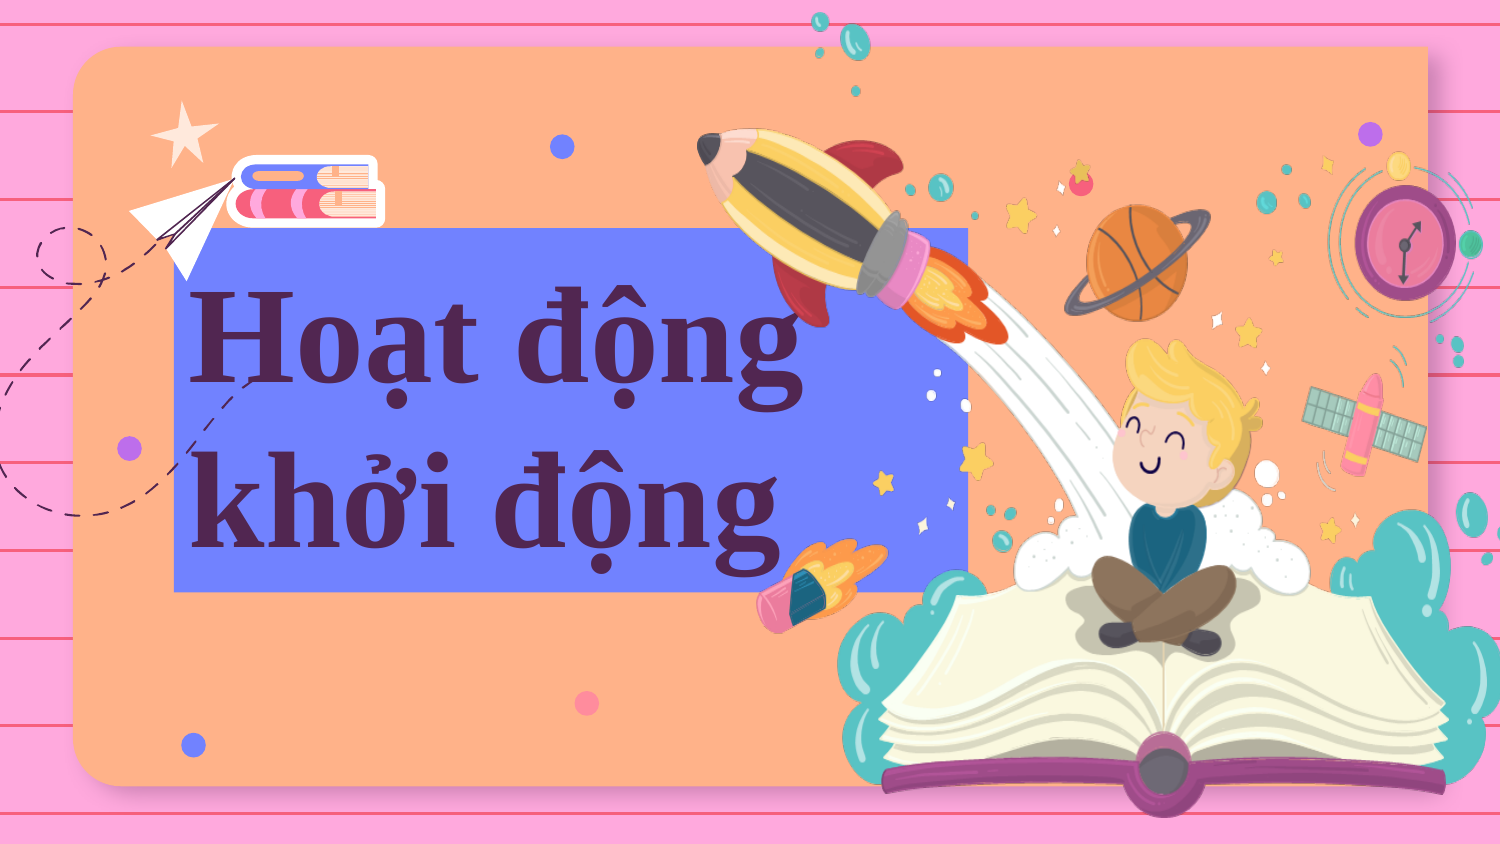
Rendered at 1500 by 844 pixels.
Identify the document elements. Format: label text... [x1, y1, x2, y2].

picture [696, 12, 1500, 819]
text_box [274, 164, 377, 219]
title Hoạt động khởi động [173, 228, 691, 593]
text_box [8, 164, 274, 526]
